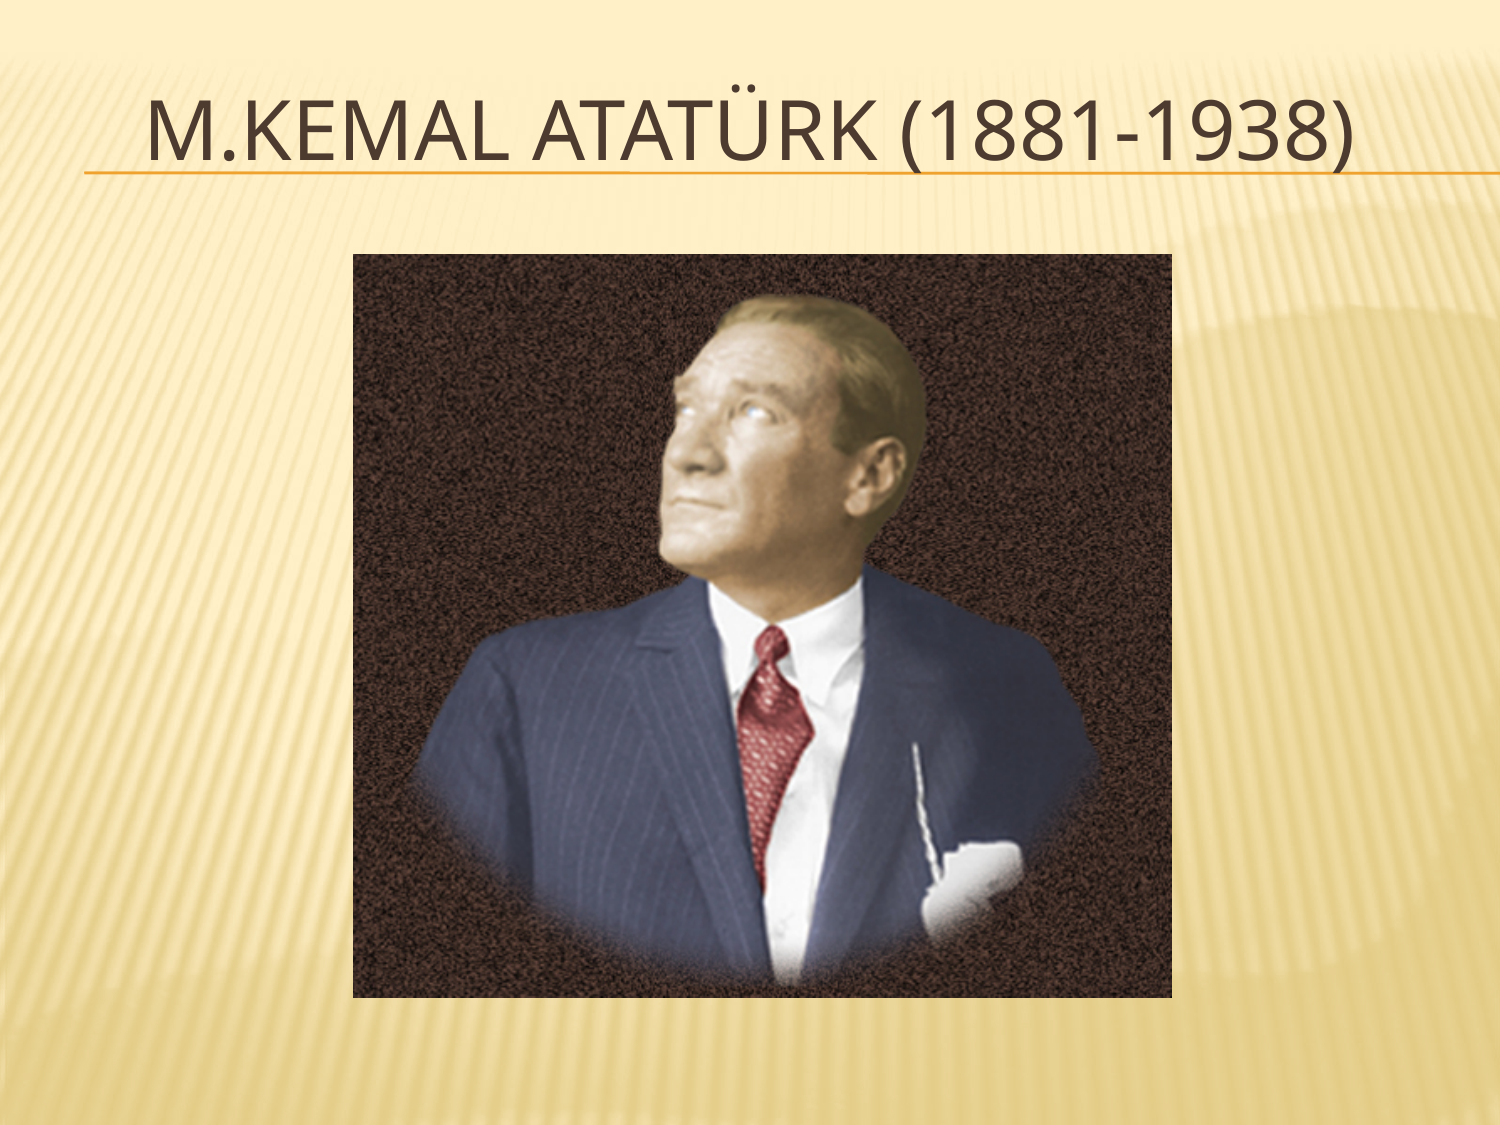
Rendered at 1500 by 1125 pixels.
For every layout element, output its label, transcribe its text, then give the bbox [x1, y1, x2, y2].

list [353, 254, 1172, 998]
title M.KEMAL ATATÜRK (1881-1938) [105, 33, 1395, 222]
